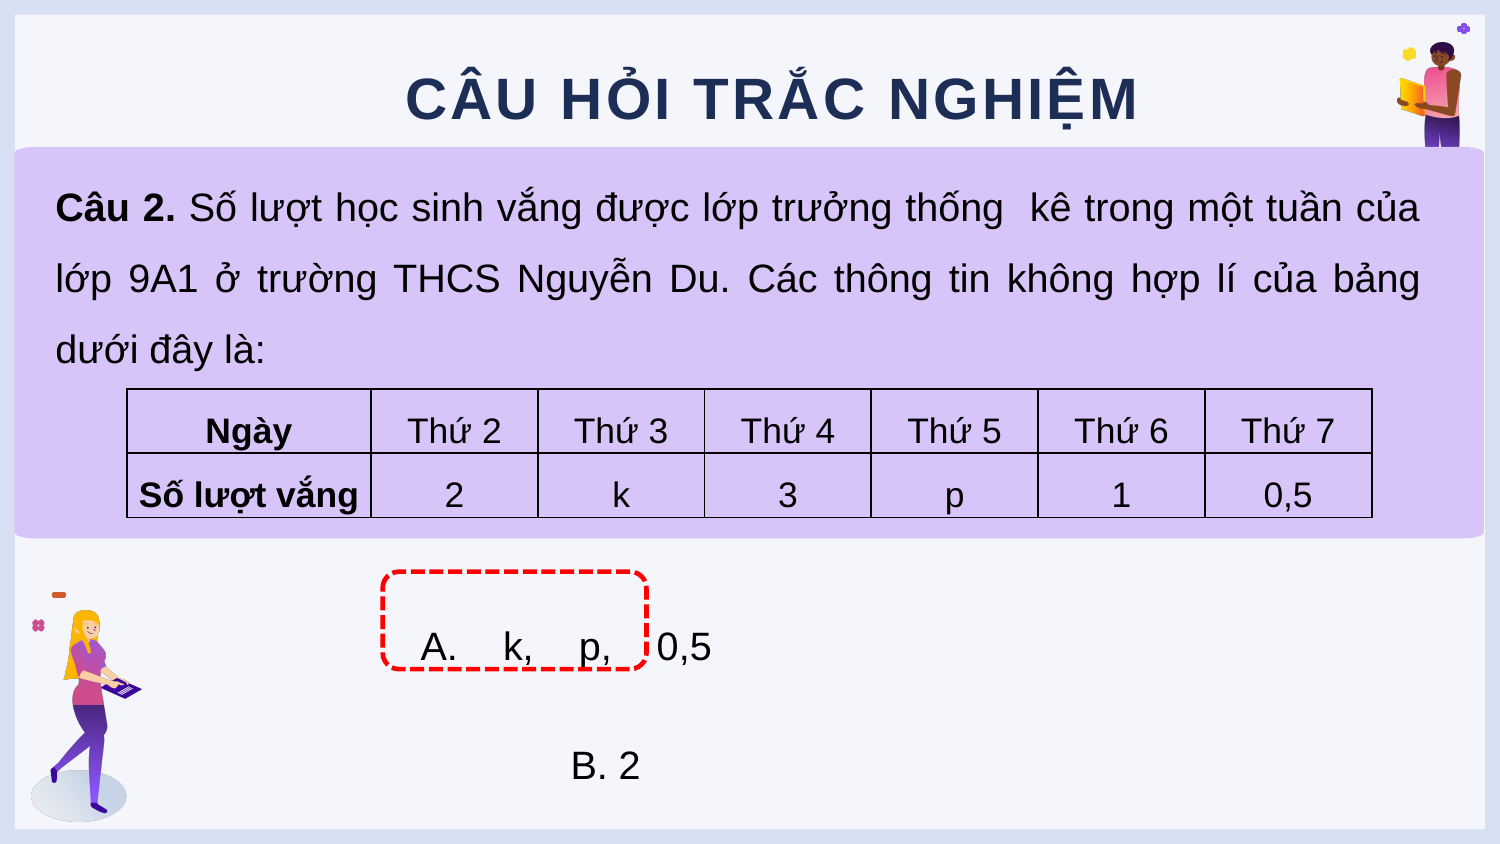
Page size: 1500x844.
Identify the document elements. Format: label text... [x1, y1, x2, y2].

table_header Thứ 2 [372, 390, 537, 452]
table_cell 3 [705, 454, 870, 517]
text_box [14, 146, 1484, 539]
table_header Ngày [128, 390, 370, 452]
text_box CÂU HỎI TRẮC NGHIỆM [91, 33, 1392, 132]
table_cell k [539, 454, 704, 517]
table_cell p [872, 454, 1037, 517]
text_box [380, 569, 649, 672]
table_header Thứ 6 [1039, 390, 1204, 452]
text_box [1397, 22, 1480, 220]
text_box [30, 587, 142, 823]
table_cell 2 [372, 454, 537, 517]
text_box A. k, p, 0,5 B. 2 C. 3, 1 D. k [403, 542, 1141, 844]
table_header Thứ 4 [705, 390, 870, 452]
table_header Thứ 3 [539, 390, 704, 452]
table_cell 0,5 [1206, 454, 1371, 517]
table_cell Số lượt vắng [128, 454, 370, 517]
table_cell 1 [1039, 454, 1204, 517]
table_header Thứ 7 [1206, 390, 1371, 452]
text_box Câu 2. Số lượt học sinh vắng được lớp trưởng thống kê trong một tuần của lớp 9A1 ở trường THCS Nguyễn Du. Các thông tin không hợp lí của bảng dưới đây là: [38, 150, 1439, 380]
table_header Thứ 5 [872, 390, 1037, 452]
